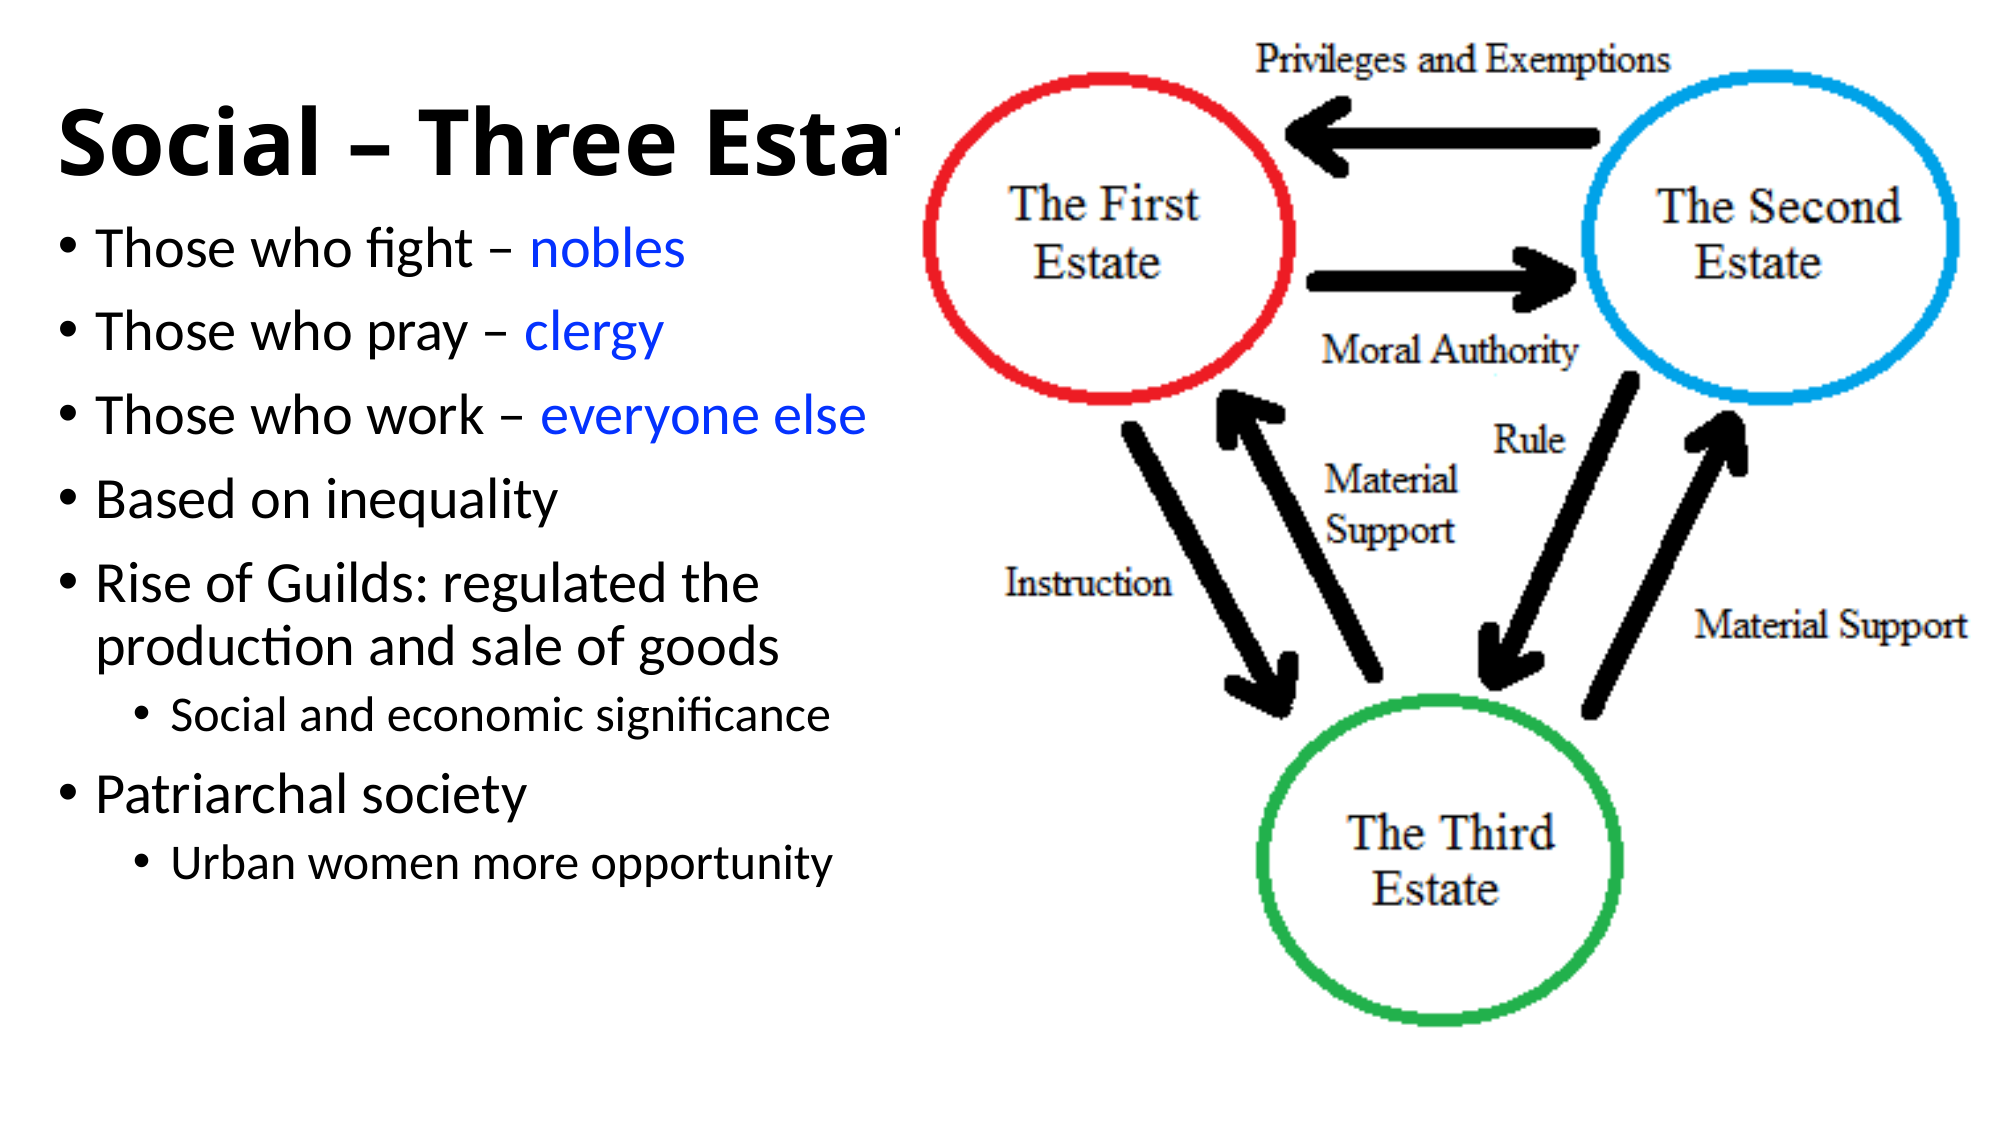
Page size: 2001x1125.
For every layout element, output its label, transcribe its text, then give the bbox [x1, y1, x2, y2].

list Those who fight – nobles Those who pray – clergy Those who work – everyone else Based on inequality Rise of Guilds: regulated the production and sale of goods Social and economic significance Patriarchal society Urban women more opportunity [42, 209, 904, 1091]
picture [900, 0, 2000, 1054]
title Social – Three Estates [42, 37, 900, 209]
